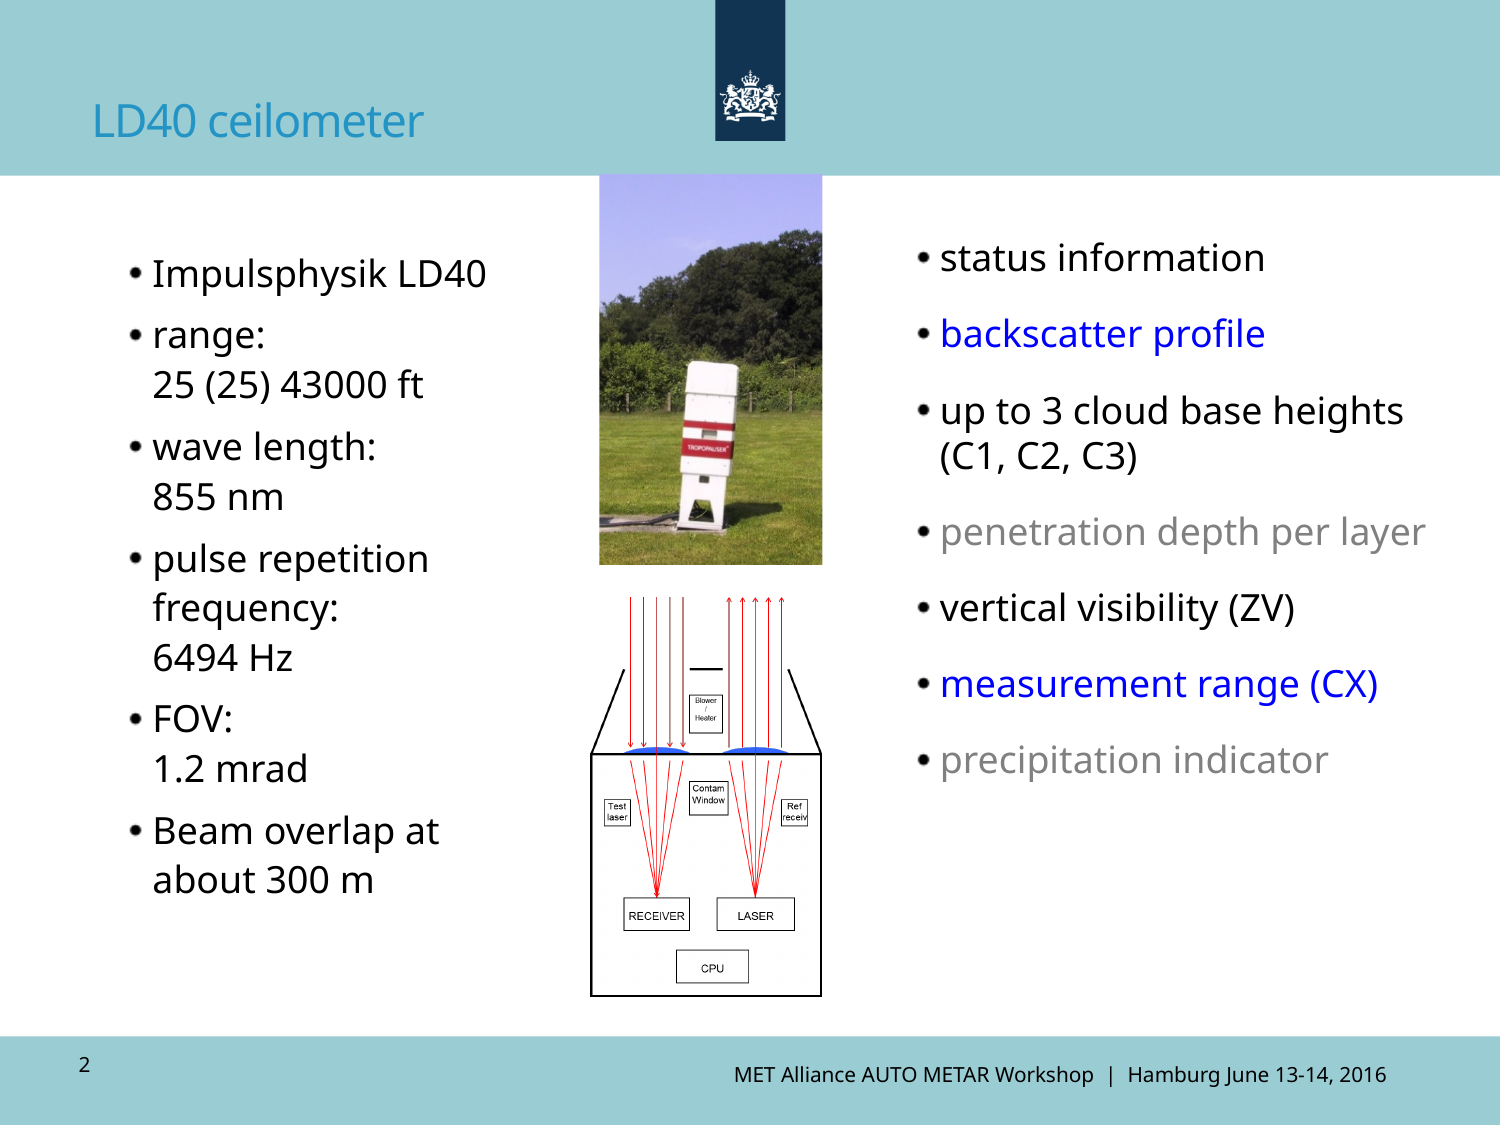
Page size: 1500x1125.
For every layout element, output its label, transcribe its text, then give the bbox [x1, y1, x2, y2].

text_box status information backscatter profile up to 3 cloud base heights (C1, C2, C3) penetration depth per layer vertical visibility (ZV) measurement range (CX) precipitation indicator [900, 226, 1463, 1014]
picture [915, 593, 936, 620]
picture [915, 745, 936, 773]
picture [127, 432, 148, 459]
picture [590, 591, 822, 997]
footer MET Alliance AUTO METAR Workshop | Hamburg June 13-14, 2016 [718, 1054, 1485, 1101]
picture [915, 319, 936, 346]
picture [915, 395, 936, 423]
picture [127, 704, 148, 732]
title LD40 ceilometer [76, 62, 650, 175]
picture [127, 816, 148, 843]
picture [127, 543, 148, 571]
picture [915, 517, 936, 544]
picture [0, 0, 1500, 141]
text_box Impulsphysik LD40 range: 25 (25) 43000 ft wave length: 855 nm pulse repetition frequency: 6494 Hz FOV: 1.2 mrad Beam overlap at about 300 m [112, 237, 558, 975]
picture [915, 243, 936, 270]
slide_number 2 [63, 1043, 181, 1104]
picture [127, 320, 148, 348]
picture [915, 669, 936, 696]
picture [127, 258, 148, 286]
picture [599, 174, 823, 565]
